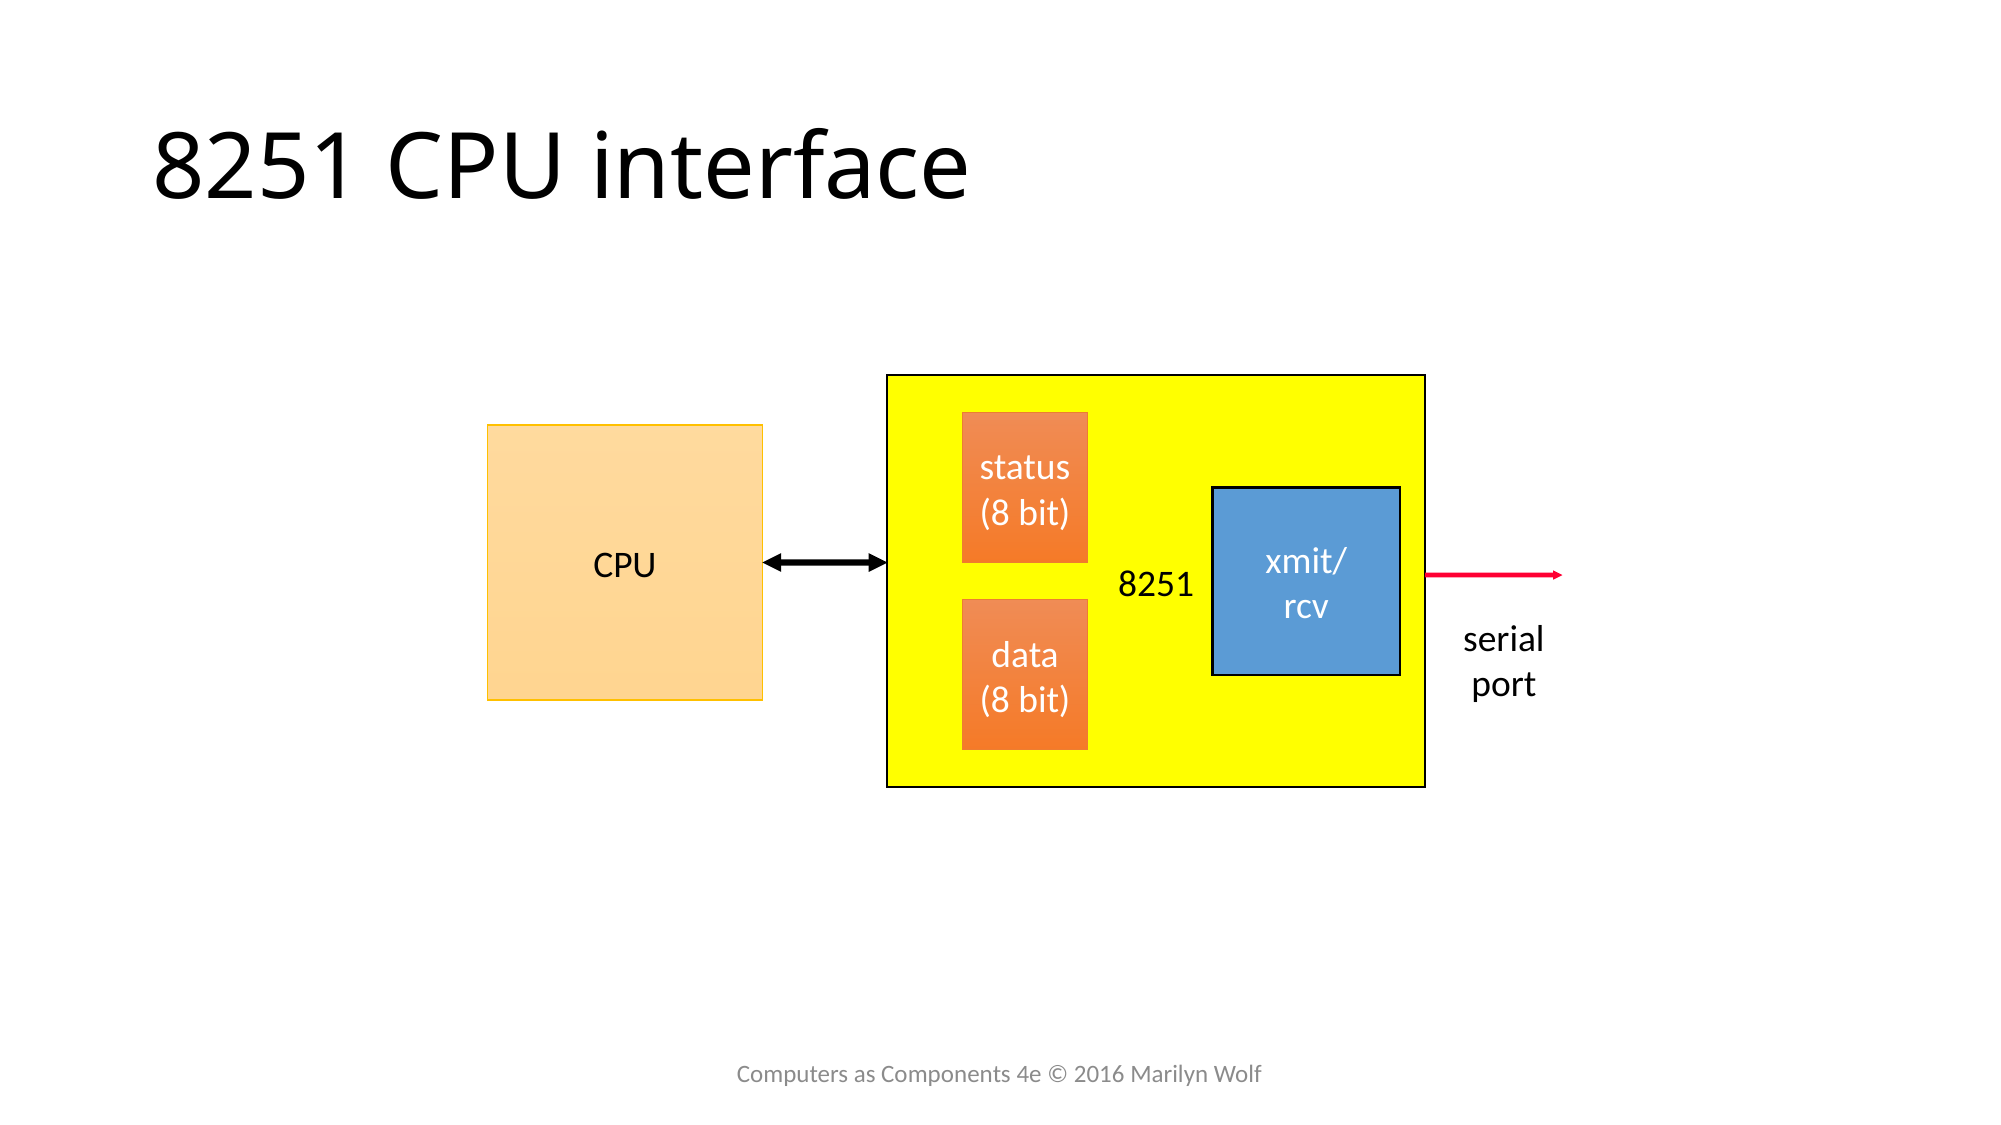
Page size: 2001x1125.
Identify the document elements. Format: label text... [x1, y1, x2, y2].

footer Computers as Components 4e © 2016 Marilyn Wolf [662, 1042, 1338, 1103]
text_box xmit/ rcv [1212, 487, 1400, 675]
text_box 8251 [887, 375, 1425, 788]
text_box [1424, 570, 1563, 580]
text_box data (8 bit) [962, 599, 1088, 750]
title 8251 CPU interface [137, 59, 1863, 278]
text_box CPU [487, 424, 763, 701]
text_box status (8 bit) [962, 412, 1088, 563]
text_box serial port [1448, 606, 1560, 712]
text_box [762, 556, 888, 569]
